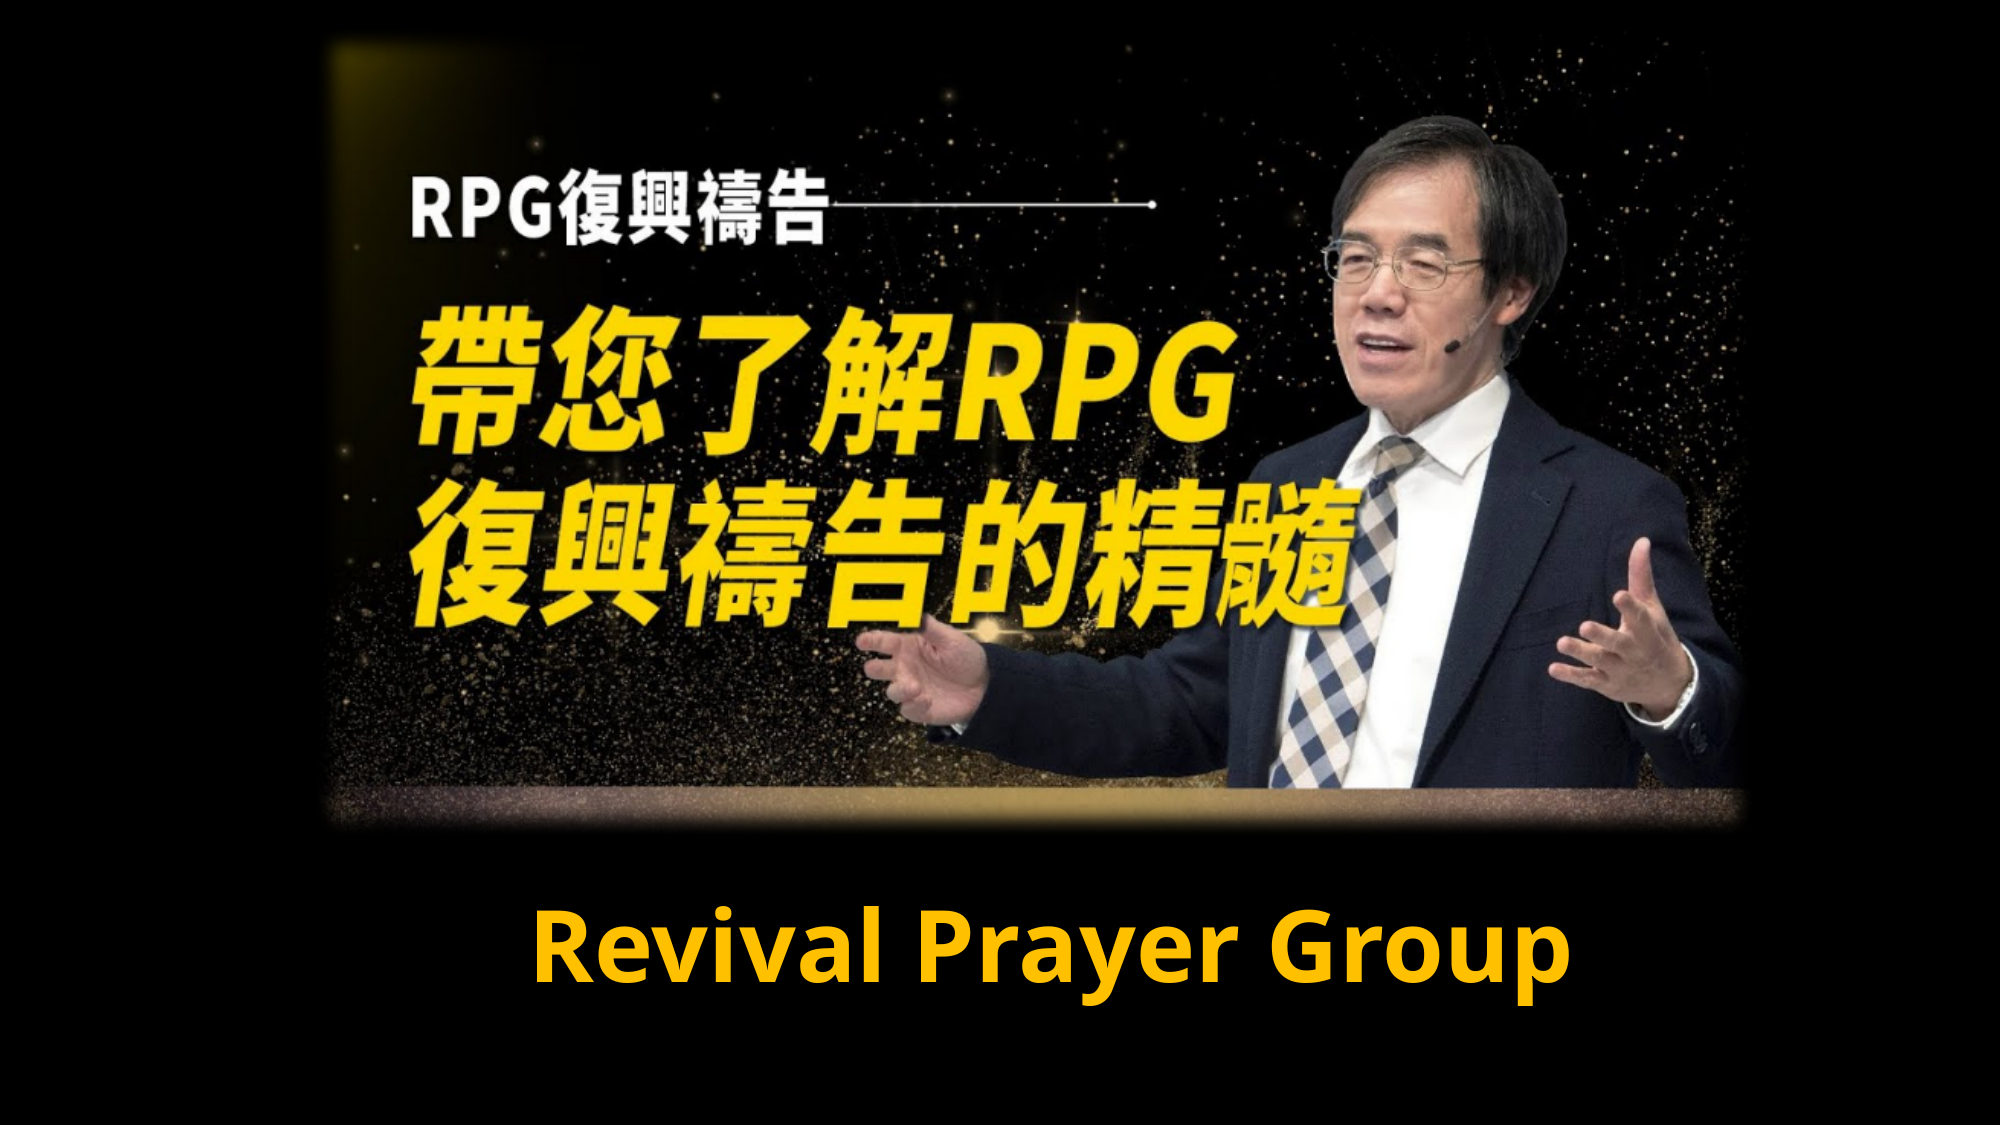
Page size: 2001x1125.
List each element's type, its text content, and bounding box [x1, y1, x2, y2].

picture [315, 28, 1754, 837]
text_box Revival Prayer Group [298, 875, 1805, 1010]
